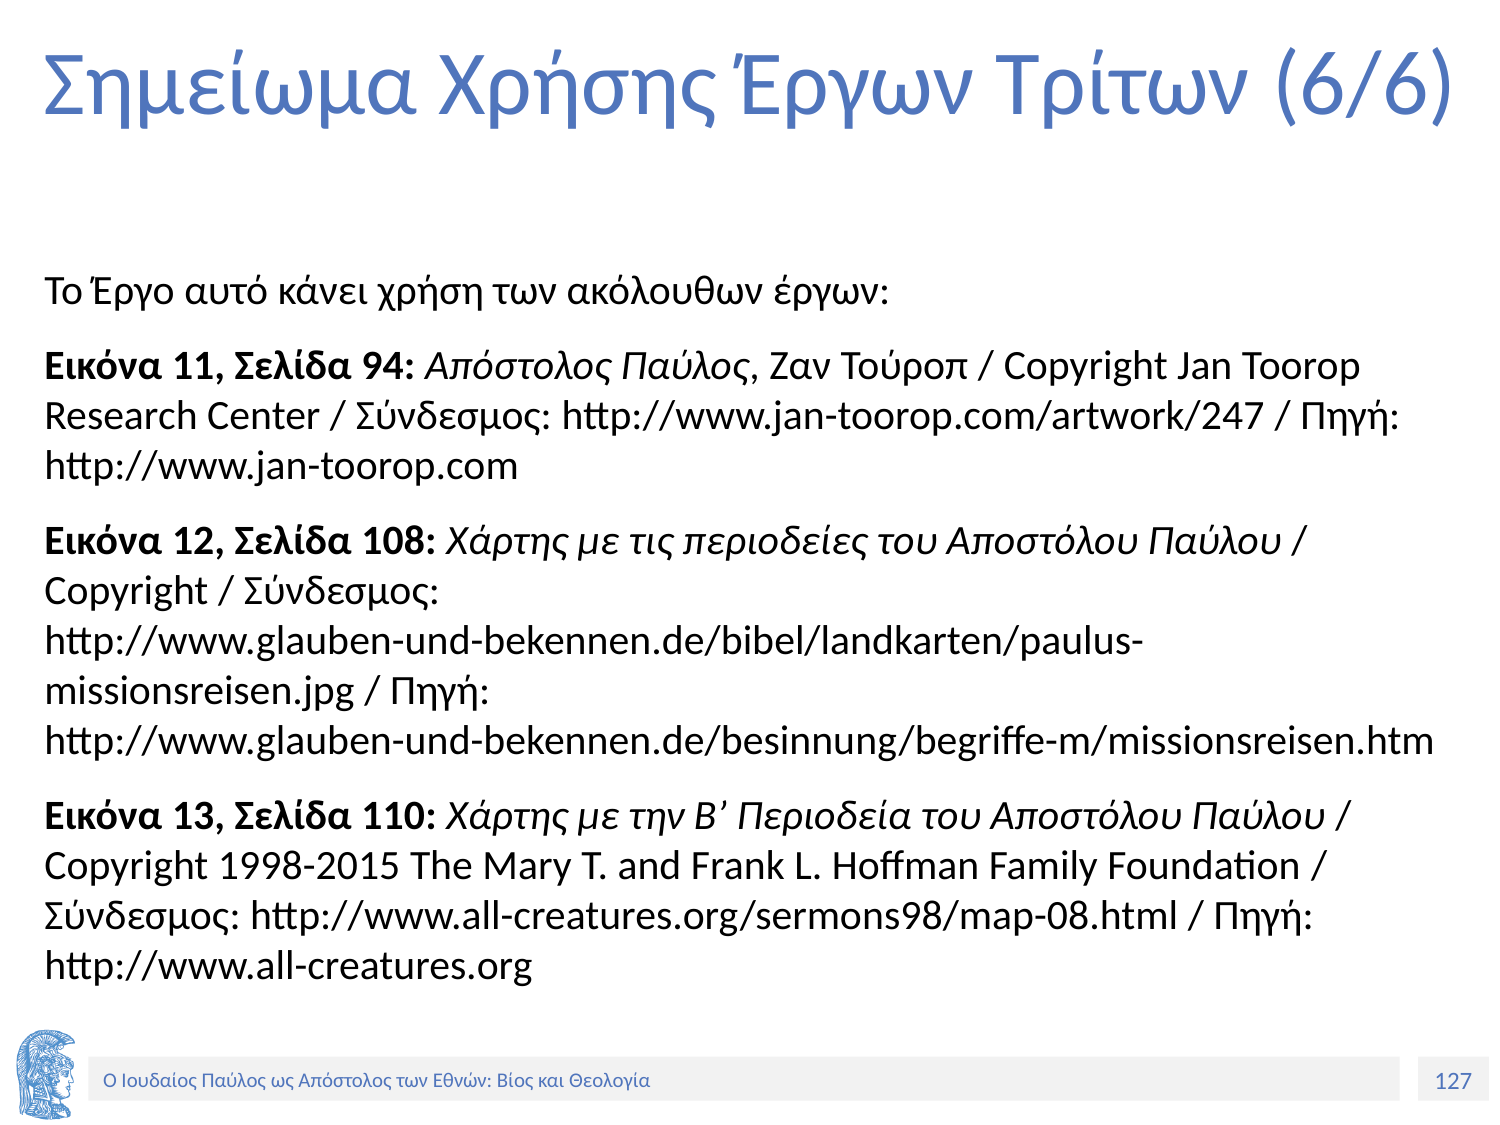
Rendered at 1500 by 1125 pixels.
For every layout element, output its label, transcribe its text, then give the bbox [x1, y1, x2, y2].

title Σημείωμα Χρήσης Έργων Τρίτων (6/6) [0, 0, 1500, 172]
picture [9, 1026, 81, 1120]
list Το Έργο αυτό κάνει χρήση των ακόλουθων έργων: Εικόνα 11, Σελίδα 94: Απόστολος Παύλος, Ζαν Τούροπ / Copyright Jan Toorop Research Center / Σύνδεσμος: http://www.jan-toorop.com/artwork/247 / Πηγή: http://www.jan-toorop.com Εικόνα 12, Σελίδα 108: Χάρτης με τις περιοδείες του Αποστόλου Παύλου / Copyright / Σύνδεσμος: http://www.glauben-und-bekennen.de/bibel/landkarten/paulus-missionsreisen.jpg / Πηγή: http://www.glauben-und-bekennen.de/besinnung/begriffe-m/missionsreisen.htm Εικόνα 13, Σελίδα 110: Χάρτης με την Β’ Περιοδεία του Αποστόλου Παύλου / Copyright 1998-2015 The Mary T. and Frank L. Hoffman Family Foundation / Σύνδεσμος: http://www.all-creatures.org/sermons98/map-08.html / Πηγή: http://www.all-creatures.org [29, 255, 1483, 998]
